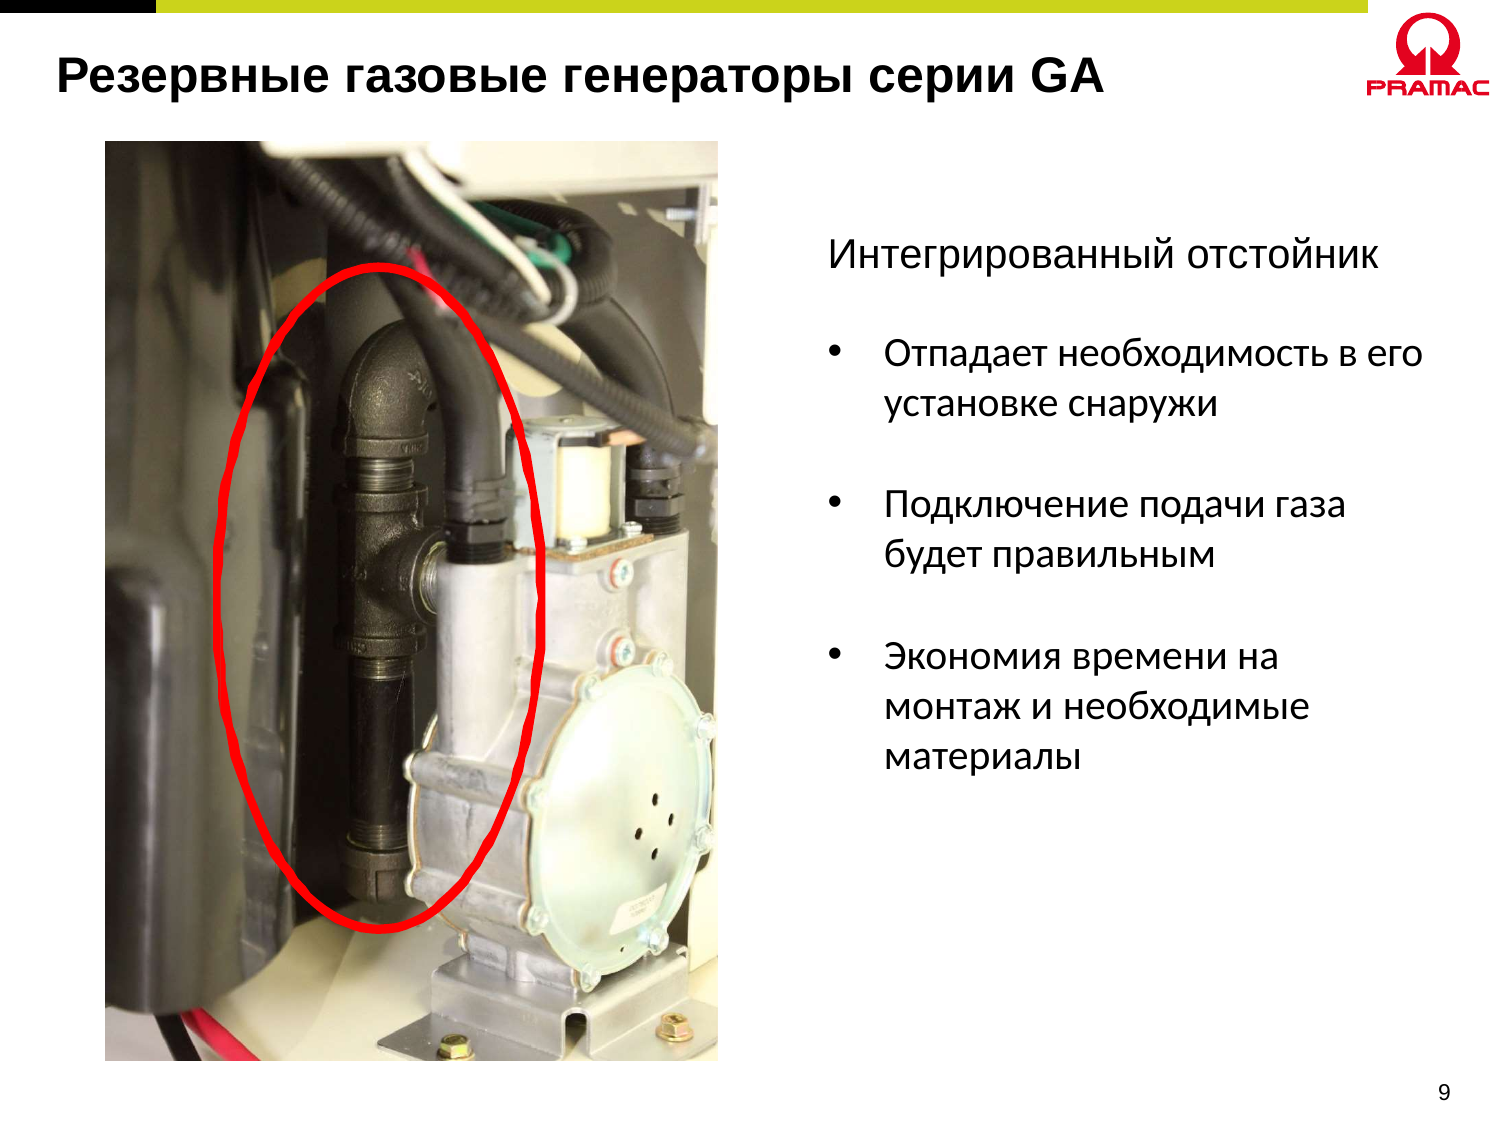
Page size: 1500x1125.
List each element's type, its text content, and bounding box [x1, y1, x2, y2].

text_box [213, 262, 546, 934]
text_box [105, 141, 718, 1061]
title Интегрированный отстойник [825, 227, 1472, 416]
text_box Отпадает необходимость в его установке снаружи Подключение подачи газа будет правильным Экономия времени на монтаж и необходимые материалы [825, 324, 1460, 779]
text_box Резервные газовые генераторы серии GA [41, 41, 1355, 128]
